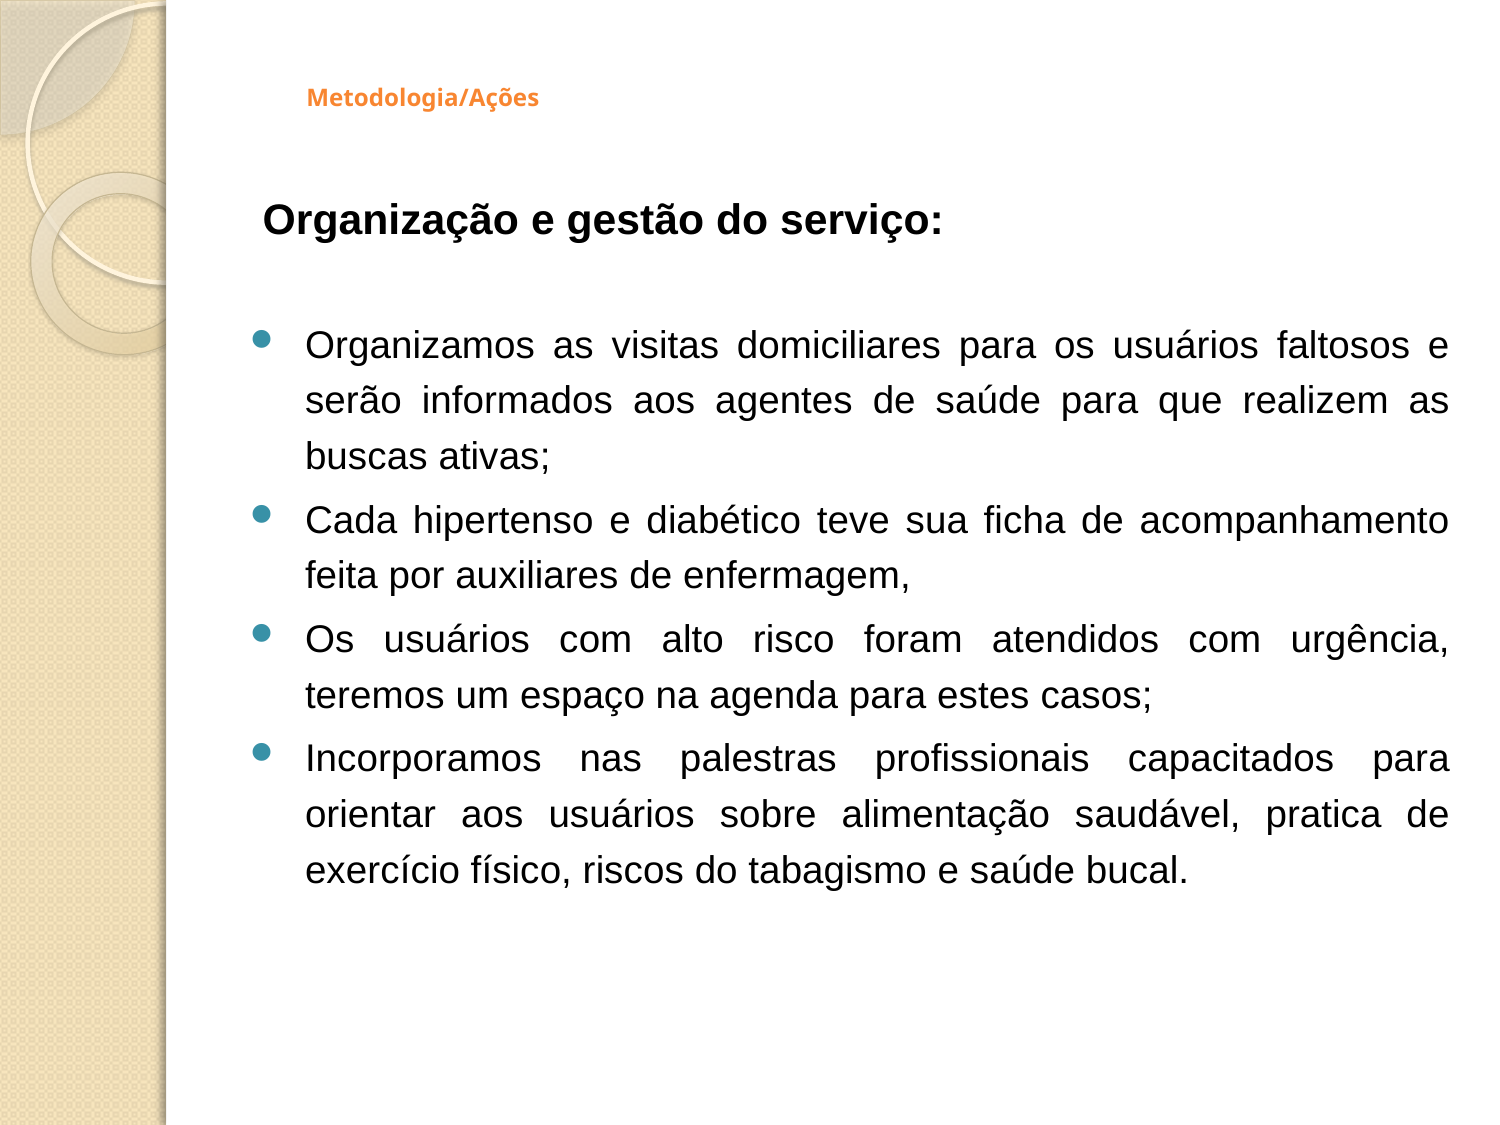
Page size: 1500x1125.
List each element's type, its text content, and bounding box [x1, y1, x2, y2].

list Organização e gestão do serviço: Organizamos as visitas domiciliares para os usuários faltosos e serão informados aos agentes de saúde para que realizem as buscas ativas; Cada hipertenso e diabético teve sua ficha de acompanhamento feita por auxiliares de enfermagem, Os usuários com alto risco foram atendidos com urgência, teremos um espaço na agenda para estes casos; Incorporamos nas palestras profissionais capacitados para orientar aos usuários sobre alimentação saudável, pratica de exercício físico, riscos do tabagismo e saúde bucal. [235, 184, 1466, 1025]
title Metodologia/Ações [235, 45, 1466, 149]
